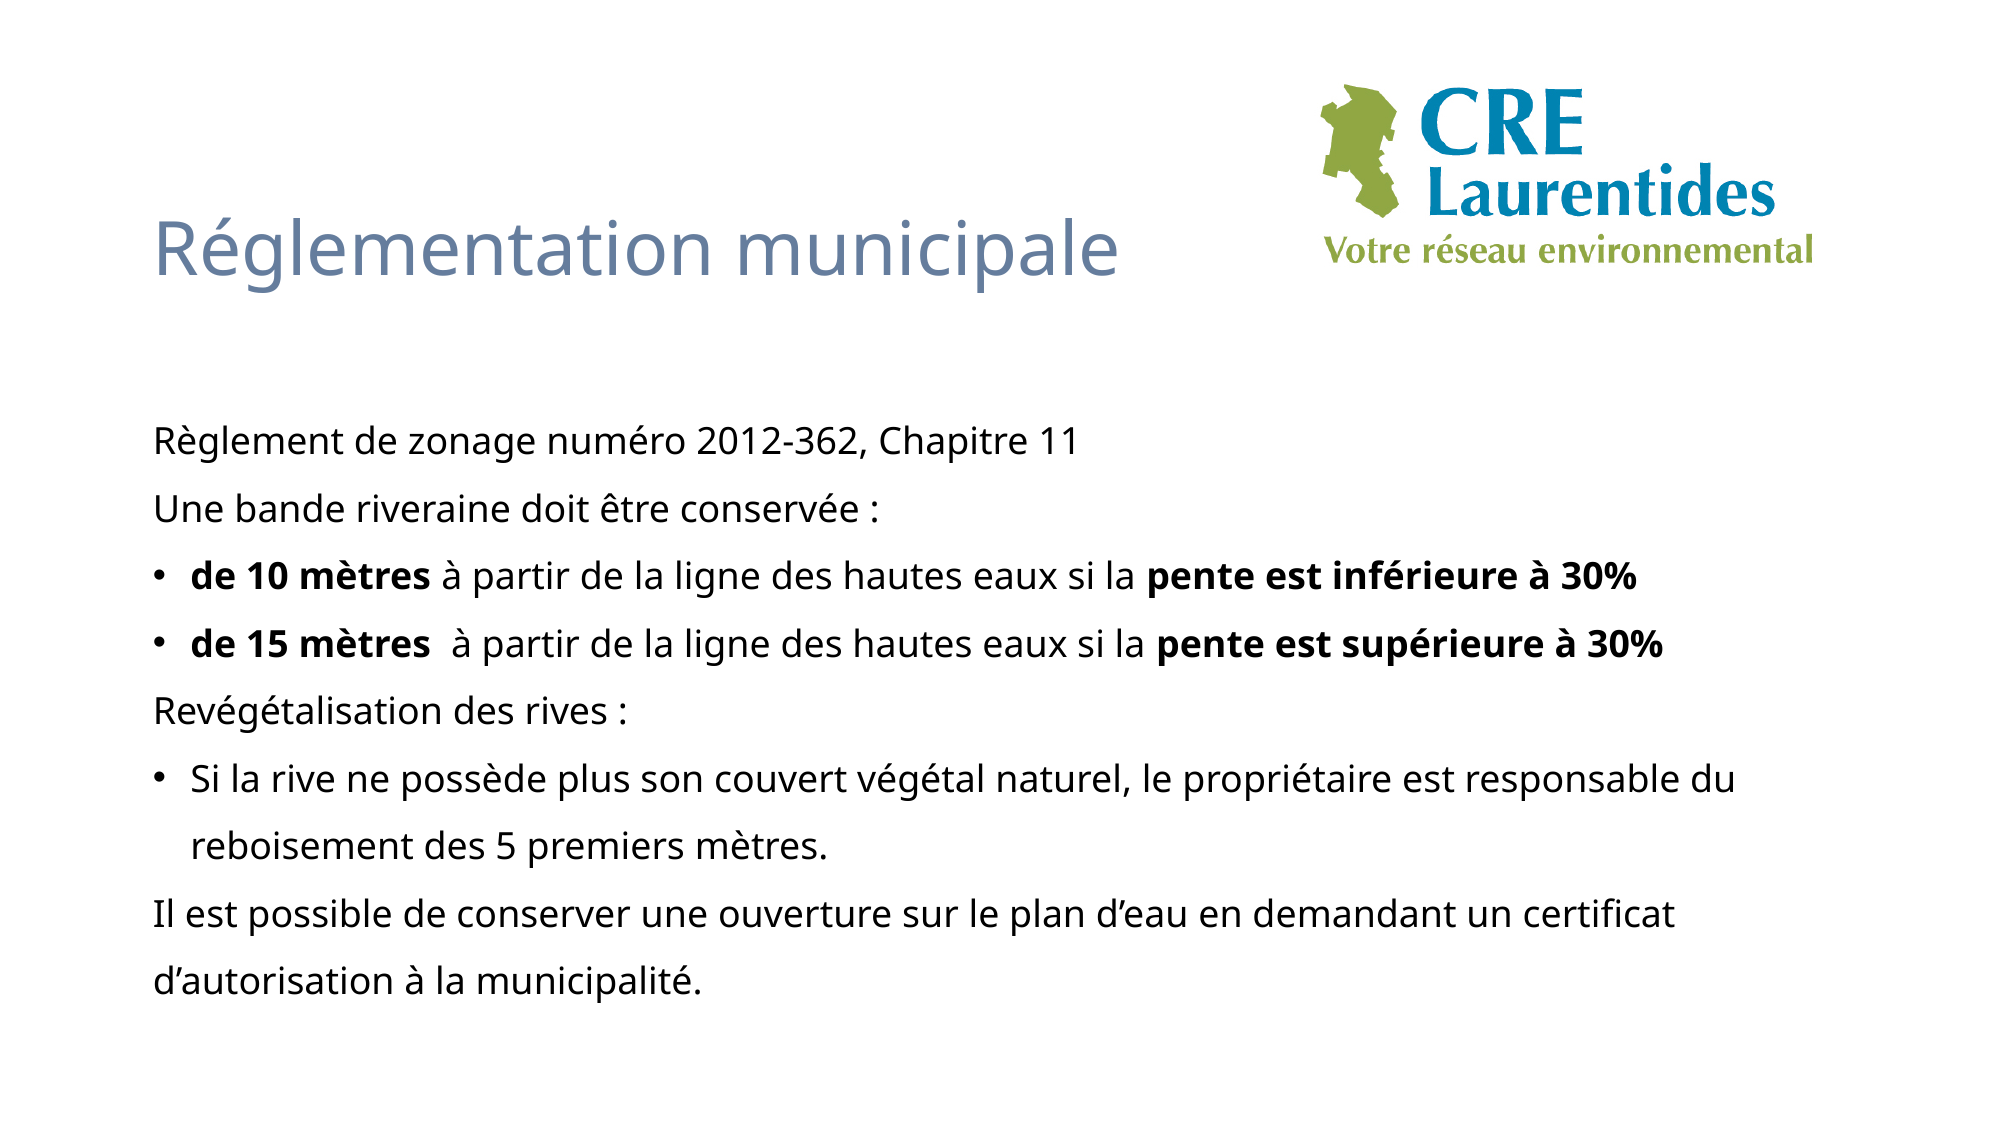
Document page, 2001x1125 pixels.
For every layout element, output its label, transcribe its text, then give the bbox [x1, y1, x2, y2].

picture [1289, 74, 1849, 288]
title Réglementation municipale [137, 160, 1265, 342]
list Règlement de zonage numéro 2012-362, Chapitre 11 Une bande riveraine doit être conservée : de 10 mètres à partir de la ligne des hautes eaux si la pente est inférieure à 30% de 15 mètres à partir de la ligne des hautes eaux si la pente est supérieure à 30% Revégétalisation des rives : Si la rive ne possède plus son couvert végétal naturel, le propriétaire est responsable du reboisement des 5 premiers mètres. Il est possible de conserver une ouverture sur le plan d’eau en demandant un certificat d’autorisation à la municipalité. [138, 386, 1916, 1034]
